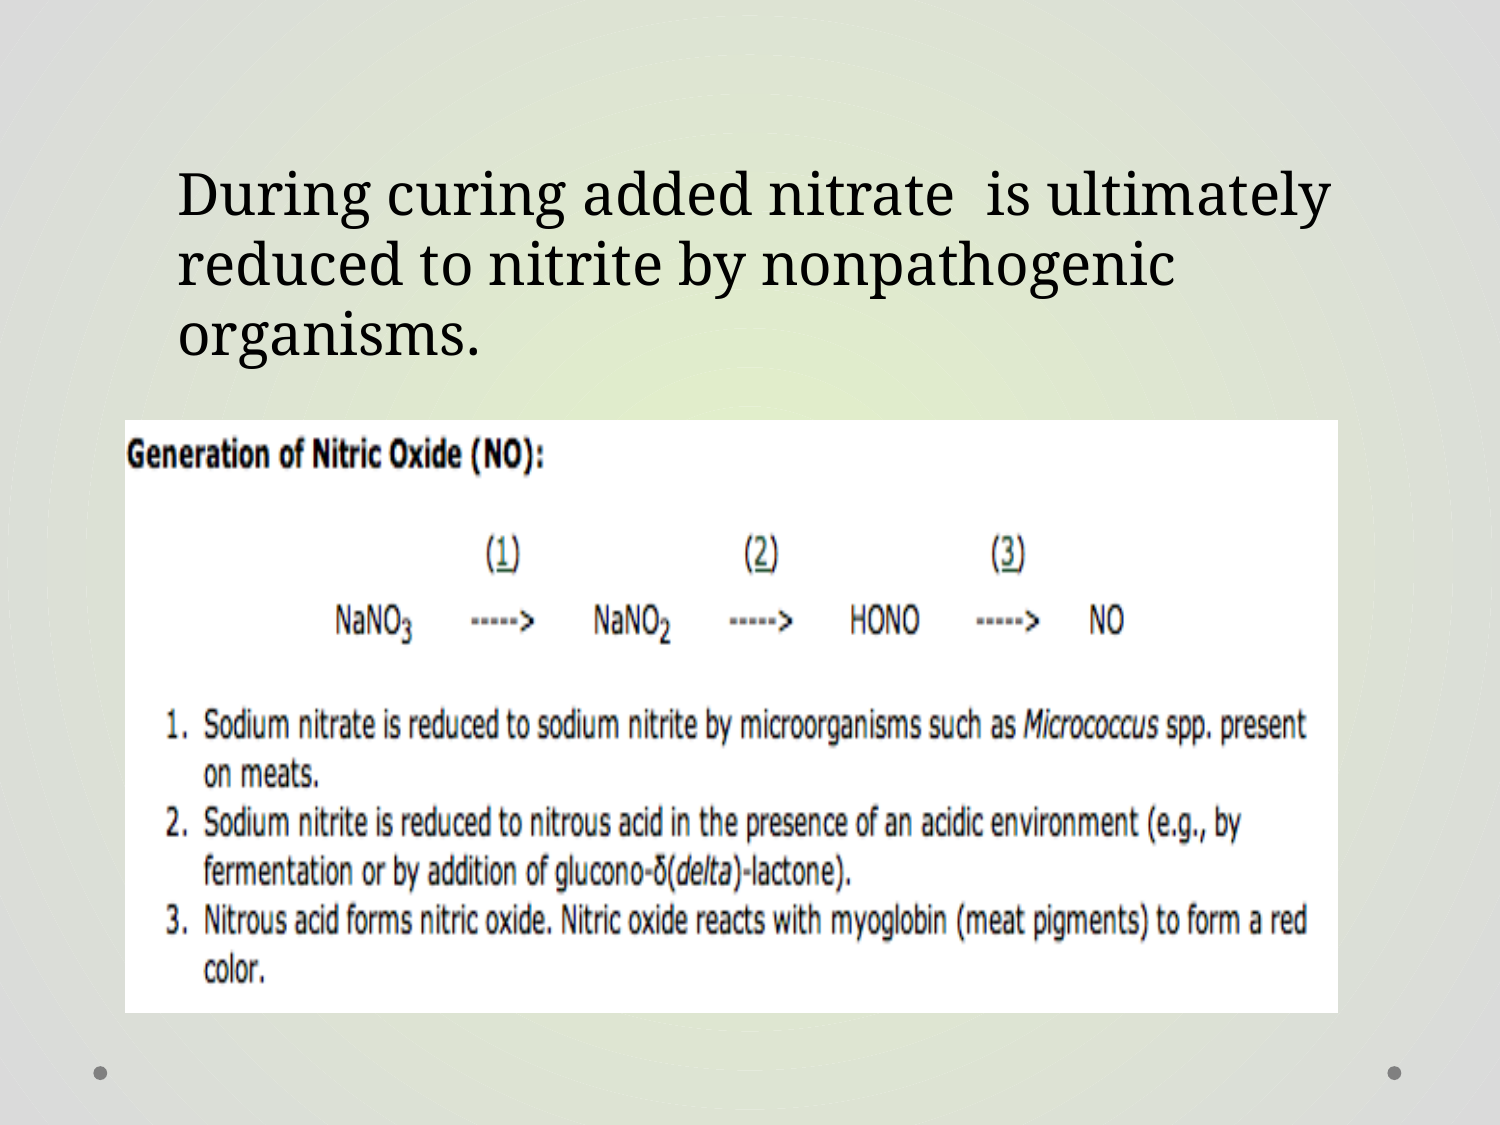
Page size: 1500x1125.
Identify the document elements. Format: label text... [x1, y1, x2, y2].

text_box During curing added nitrate is ultimately reduced to nitrite by nonpathogenic organisms. [162, 149, 1375, 375]
picture [124, 419, 1338, 1013]
